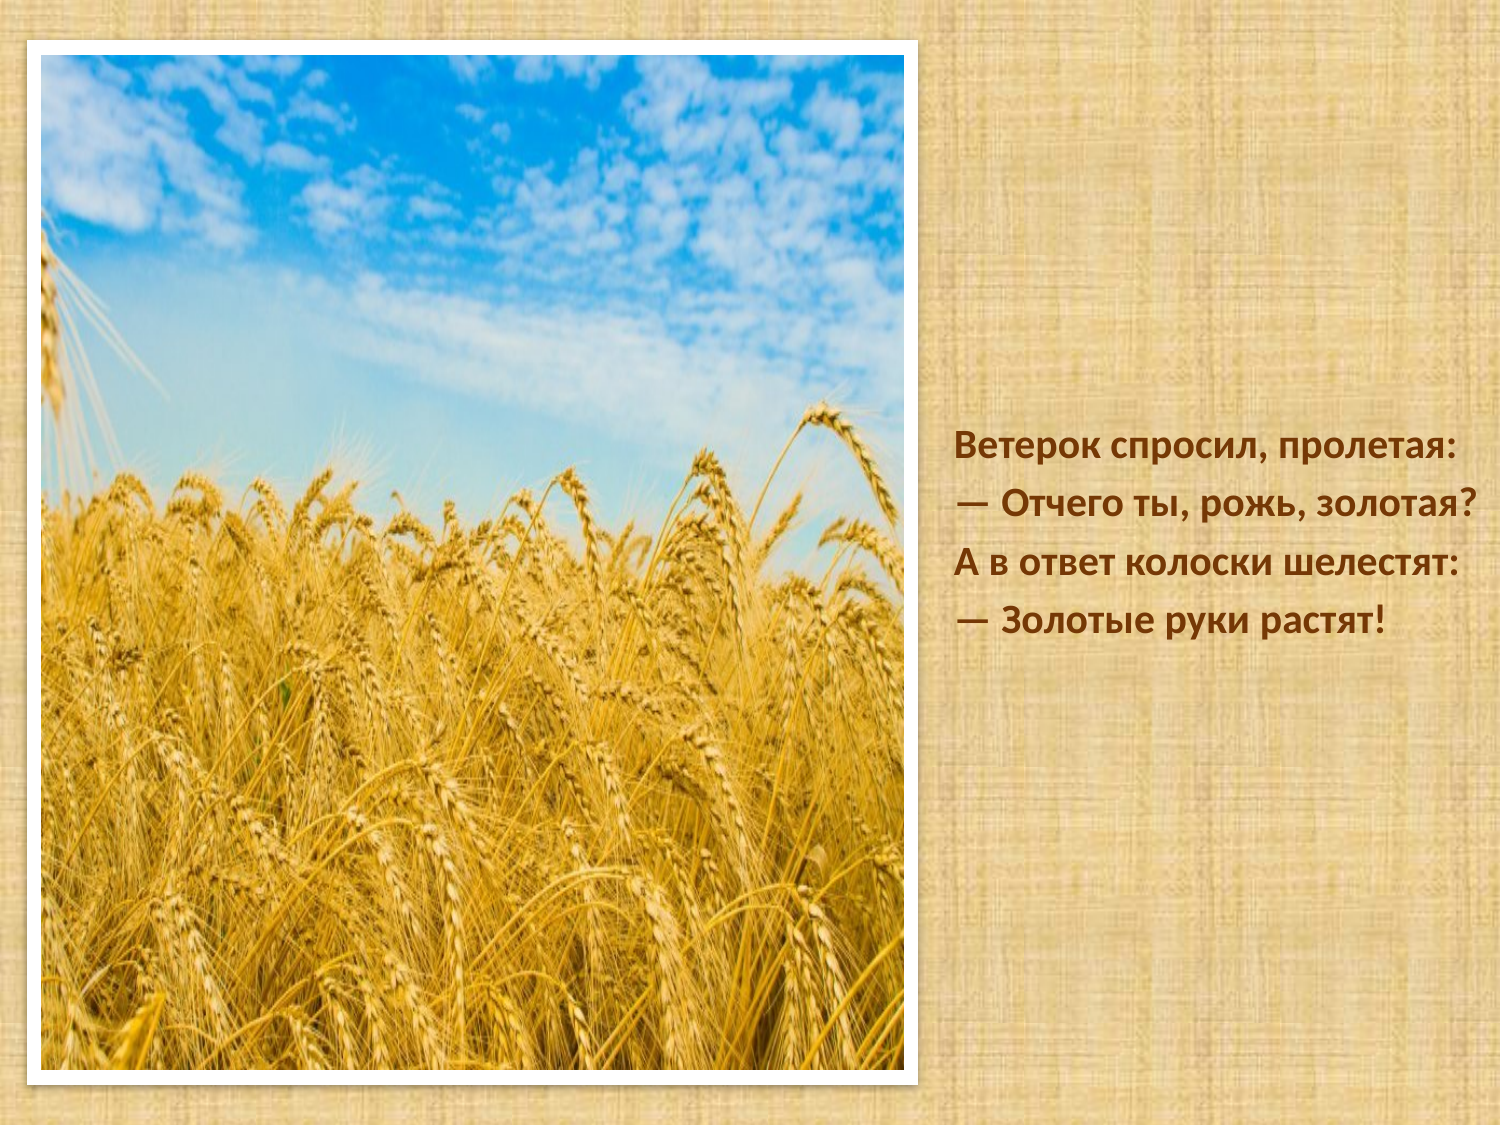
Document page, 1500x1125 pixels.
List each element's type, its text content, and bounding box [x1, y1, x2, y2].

picture [0, 0, 1500, 1125]
list Ветерок спросил, пролетая: — Отчего ты, рожь, золотая? А в ответ колоски шелестят: — Золотые руки растят! [938, 408, 1500, 1005]
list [40, 54, 904, 1071]
